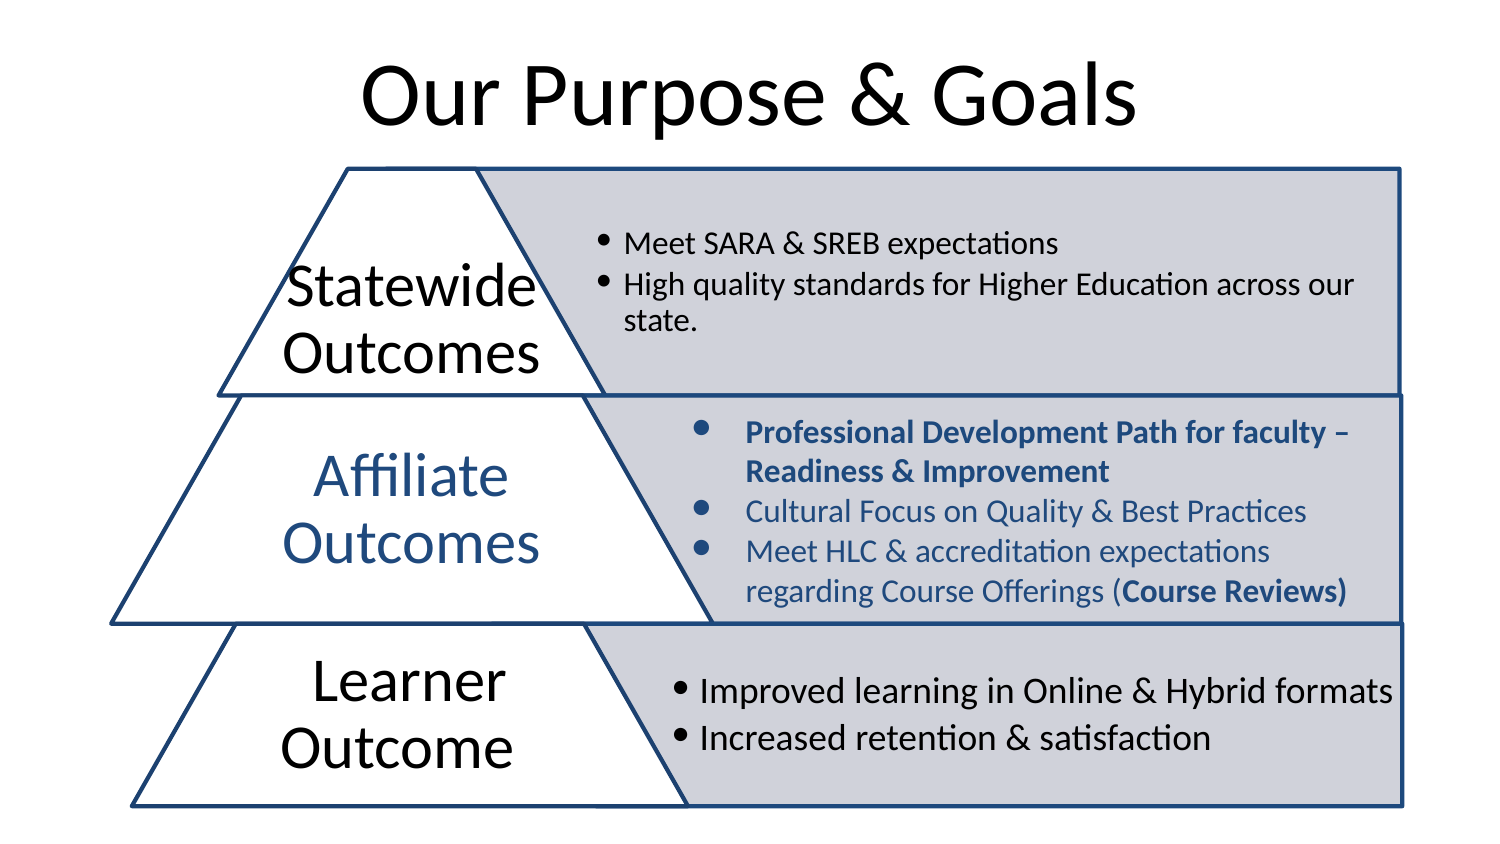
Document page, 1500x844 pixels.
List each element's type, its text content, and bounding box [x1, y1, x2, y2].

title Our Purpose & Goals [75, 18, 1425, 160]
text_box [110, 168, 1415, 807]
